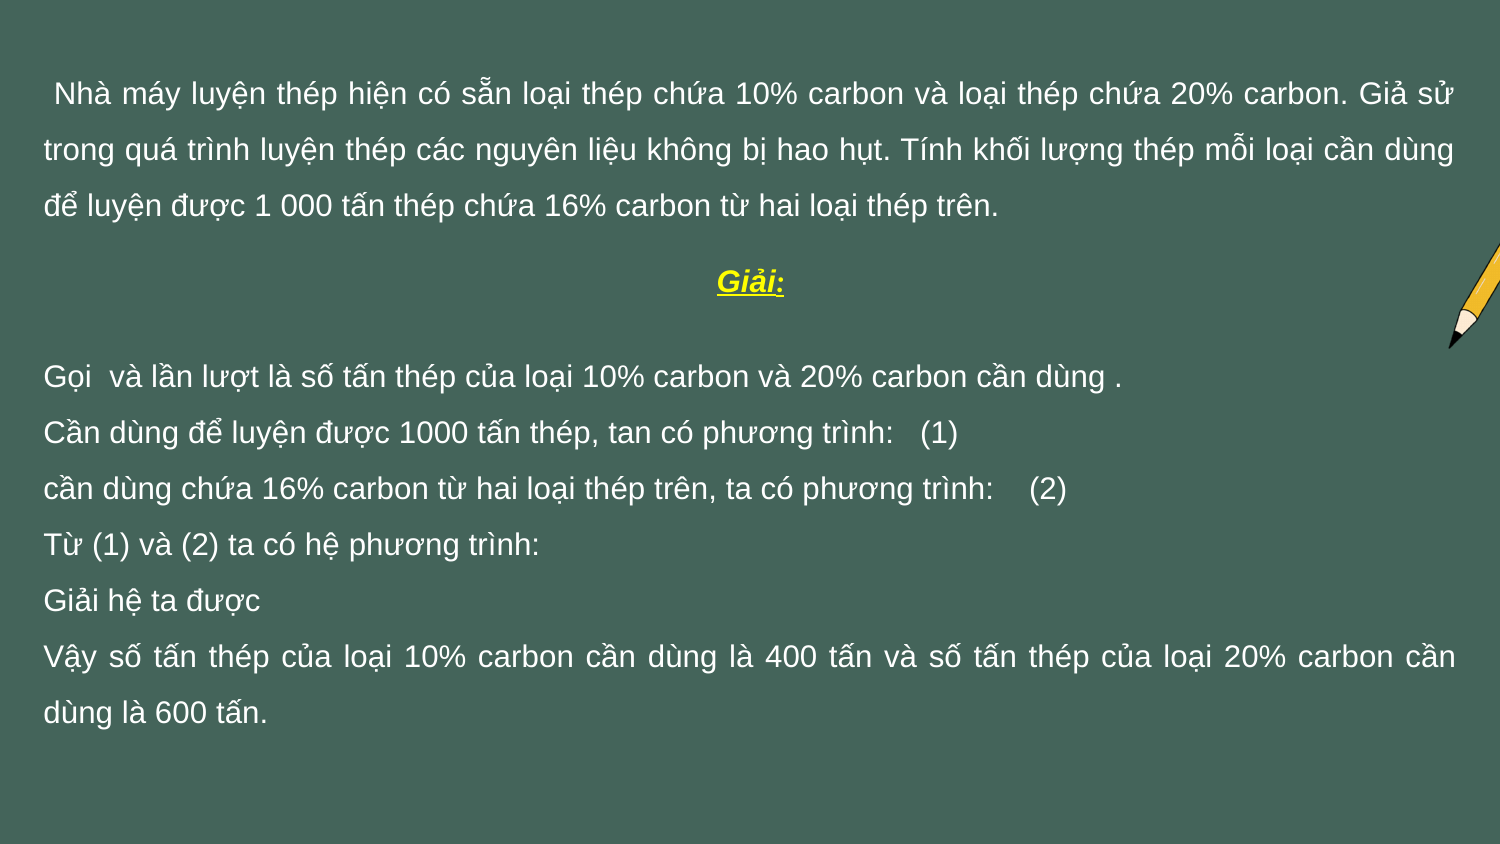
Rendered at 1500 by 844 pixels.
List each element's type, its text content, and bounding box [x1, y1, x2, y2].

text_box Giải: [701, 253, 800, 307]
picture [1361, 121, 1500, 378]
